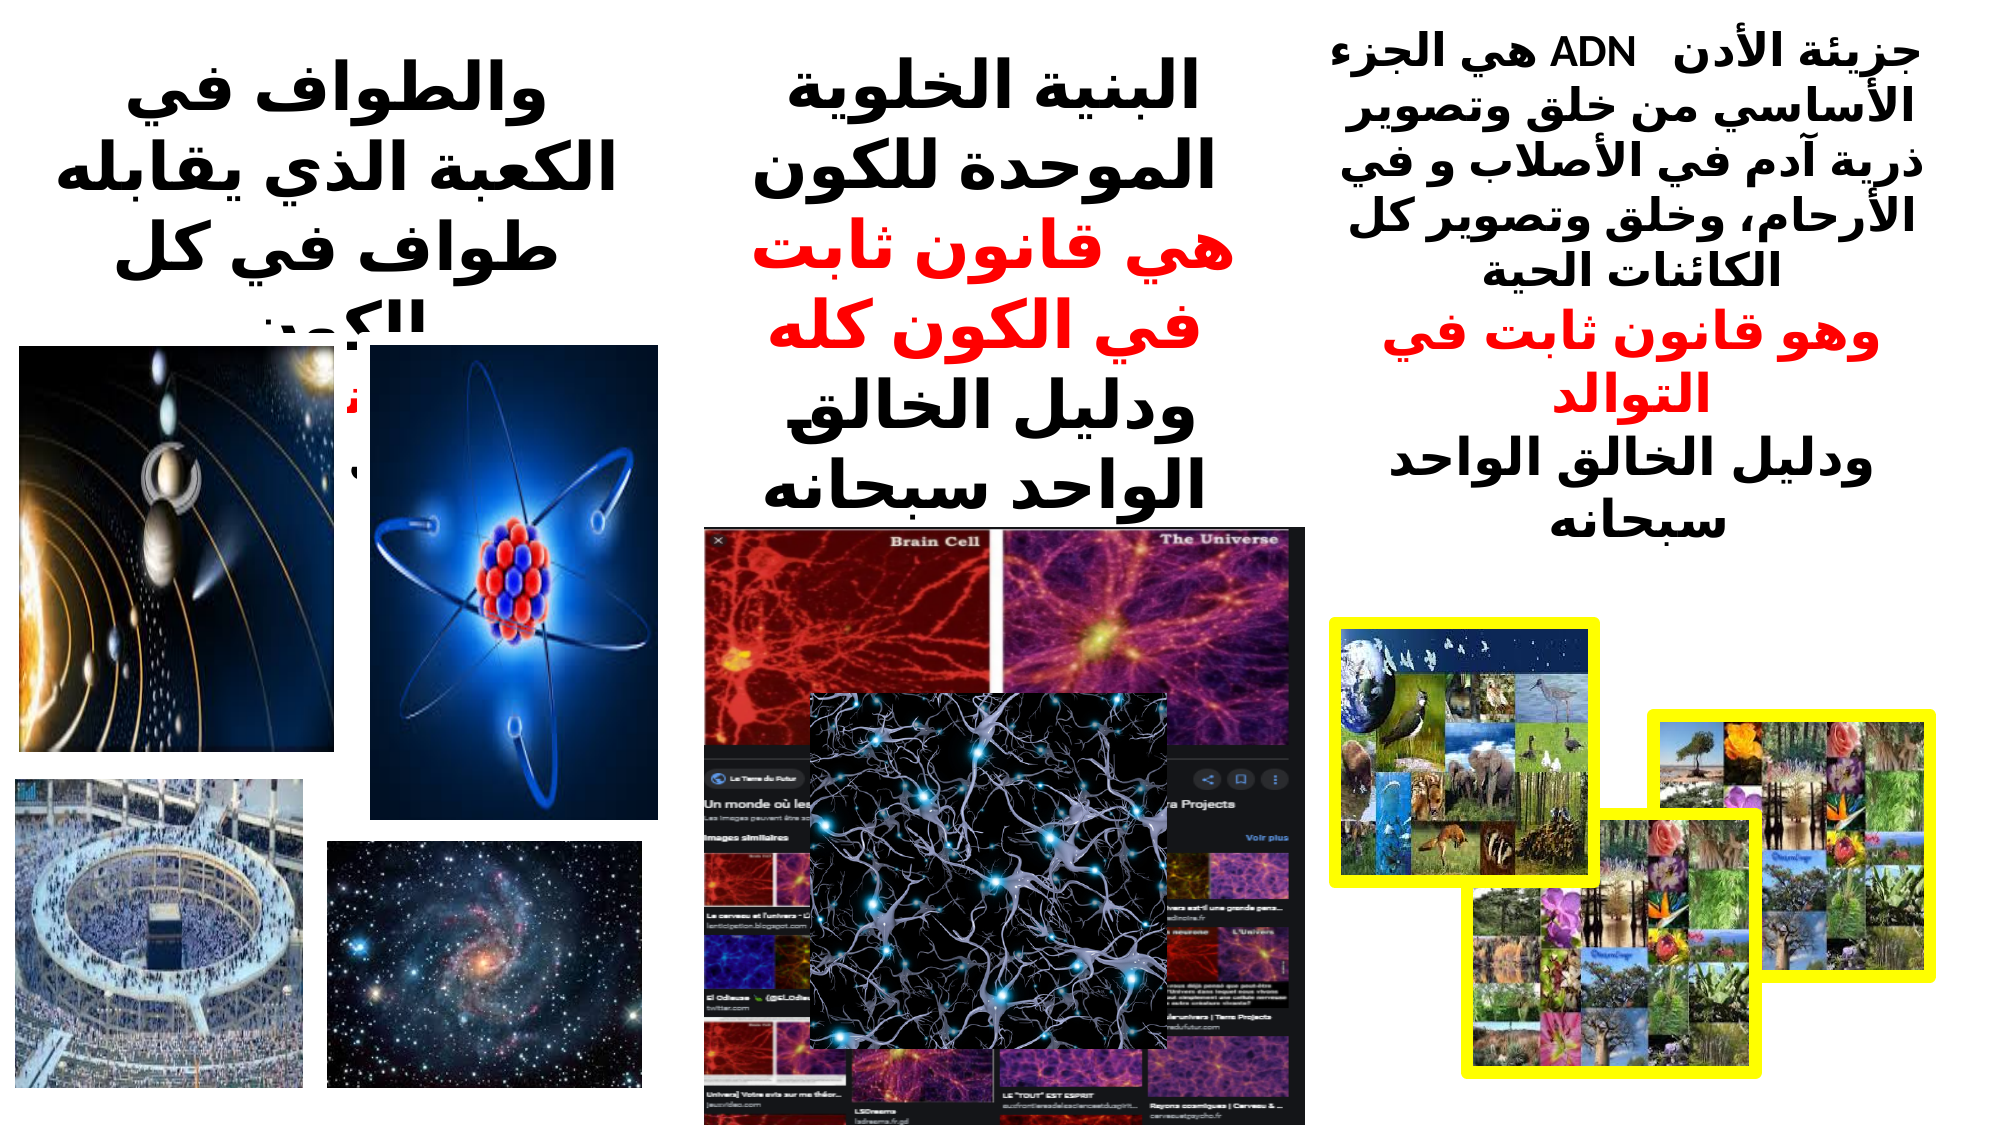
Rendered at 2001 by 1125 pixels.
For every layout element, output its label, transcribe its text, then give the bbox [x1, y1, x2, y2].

picture [369, 344, 659, 821]
text_box البنية الخلوية الموحدة للكون هي قانون ثابت في الكون كله ودليل الخالق الواحد سبحانه [720, 34, 1267, 527]
picture [704, 527, 1305, 1125]
text_box والطواف في الكعبة الذي يقابله طواف في كل الكون وهو قانون ثابت و دليل الخالق الواحد سبحانه [14, 36, 660, 486]
picture [14, 778, 304, 1089]
picture [1341, 629, 1924, 1067]
text_box جزيئة الأدن ADN هي الجزء الأساسي من خلق وتصوير ذرية آدم في الأصلاب و في الأرحام، وخلق وتصوير كل الكائنات الحية وهو قانون ثابت في التوالد ودليل الخالق الواحد سبحانه [1304, 0, 1961, 573]
picture [19, 345, 335, 752]
picture [327, 840, 642, 1089]
